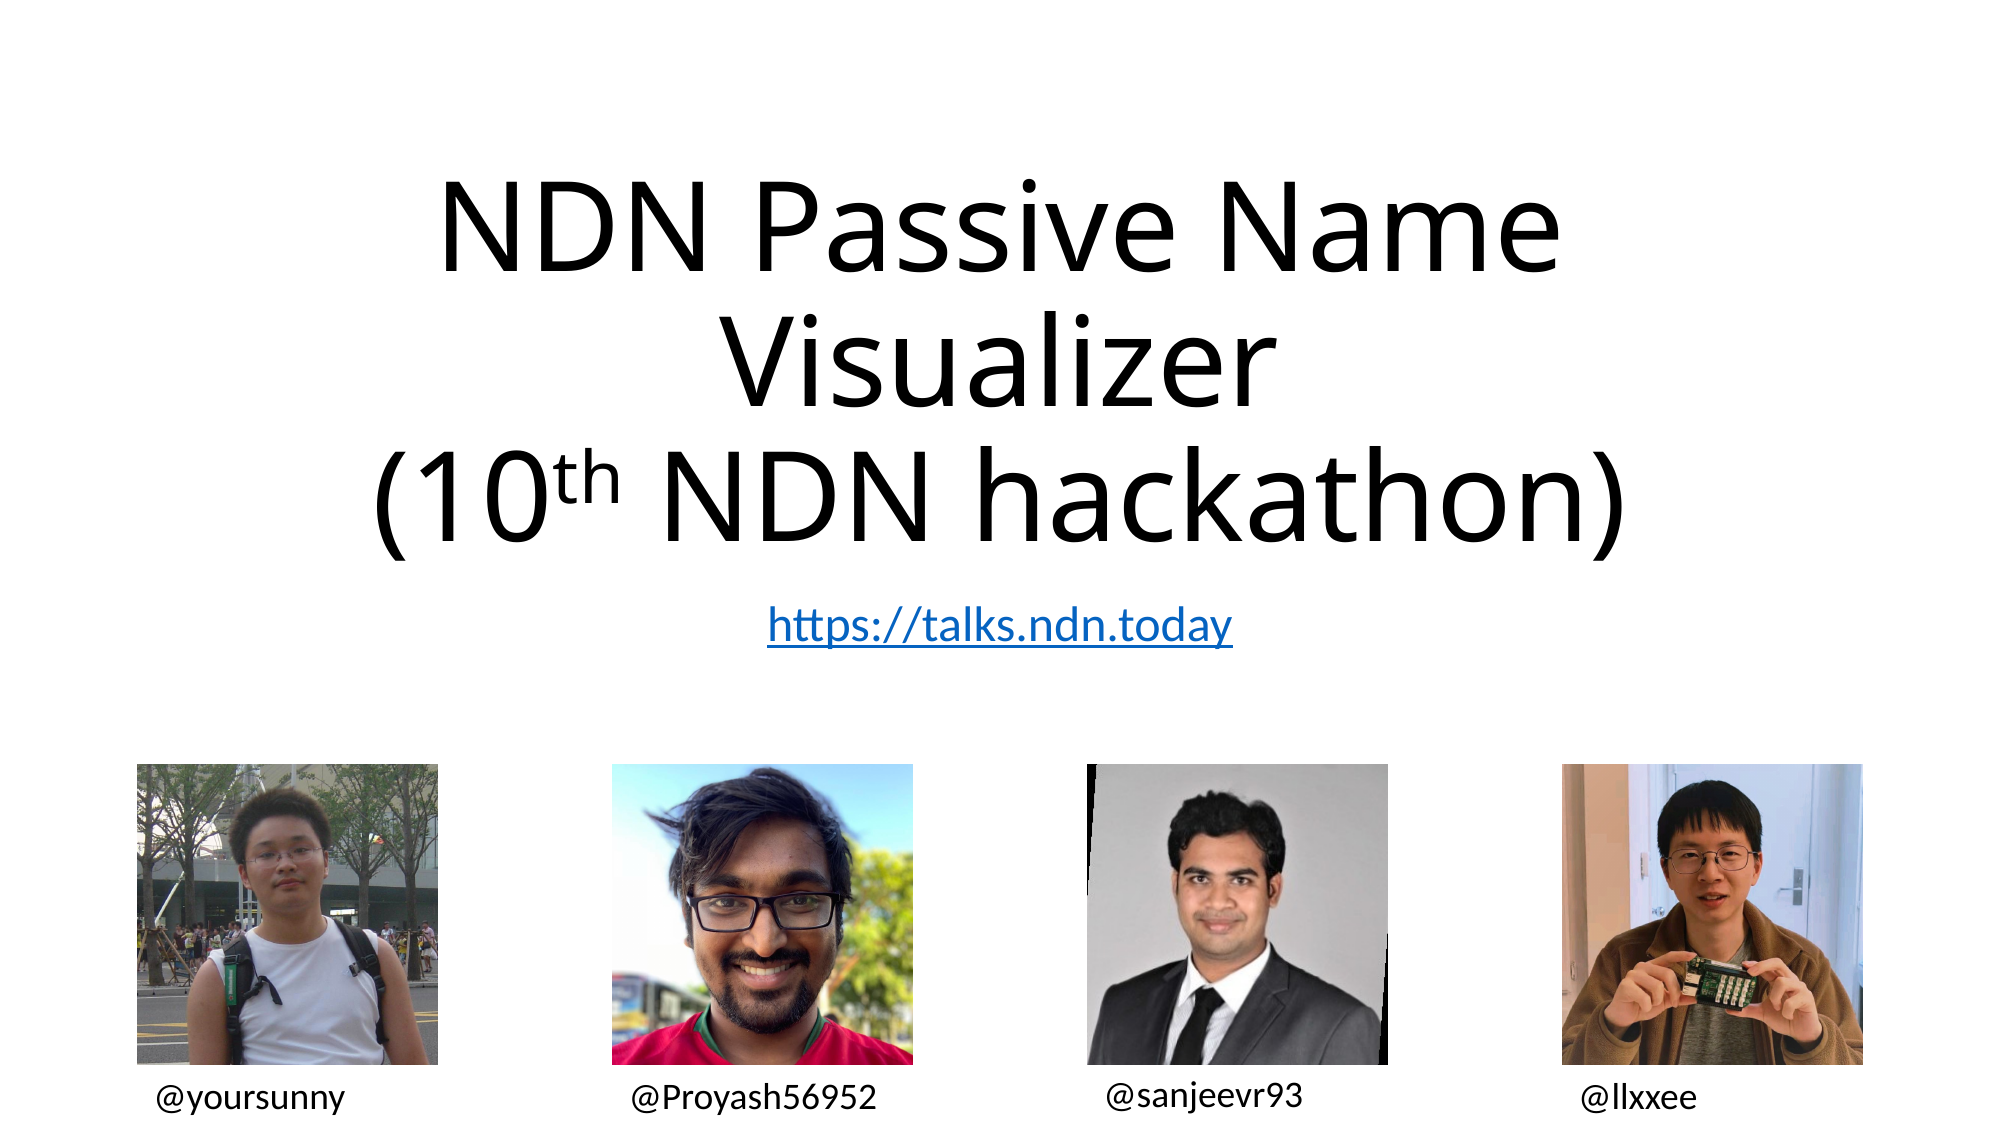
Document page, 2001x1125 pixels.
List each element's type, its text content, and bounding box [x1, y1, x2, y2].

subtitle https://talks.ndn.today [249, 590, 1750, 764]
title NDN Passive Name Visualizer (10th NDN hackathon) [249, 184, 1750, 576]
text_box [137, 764, 1863, 1125]
